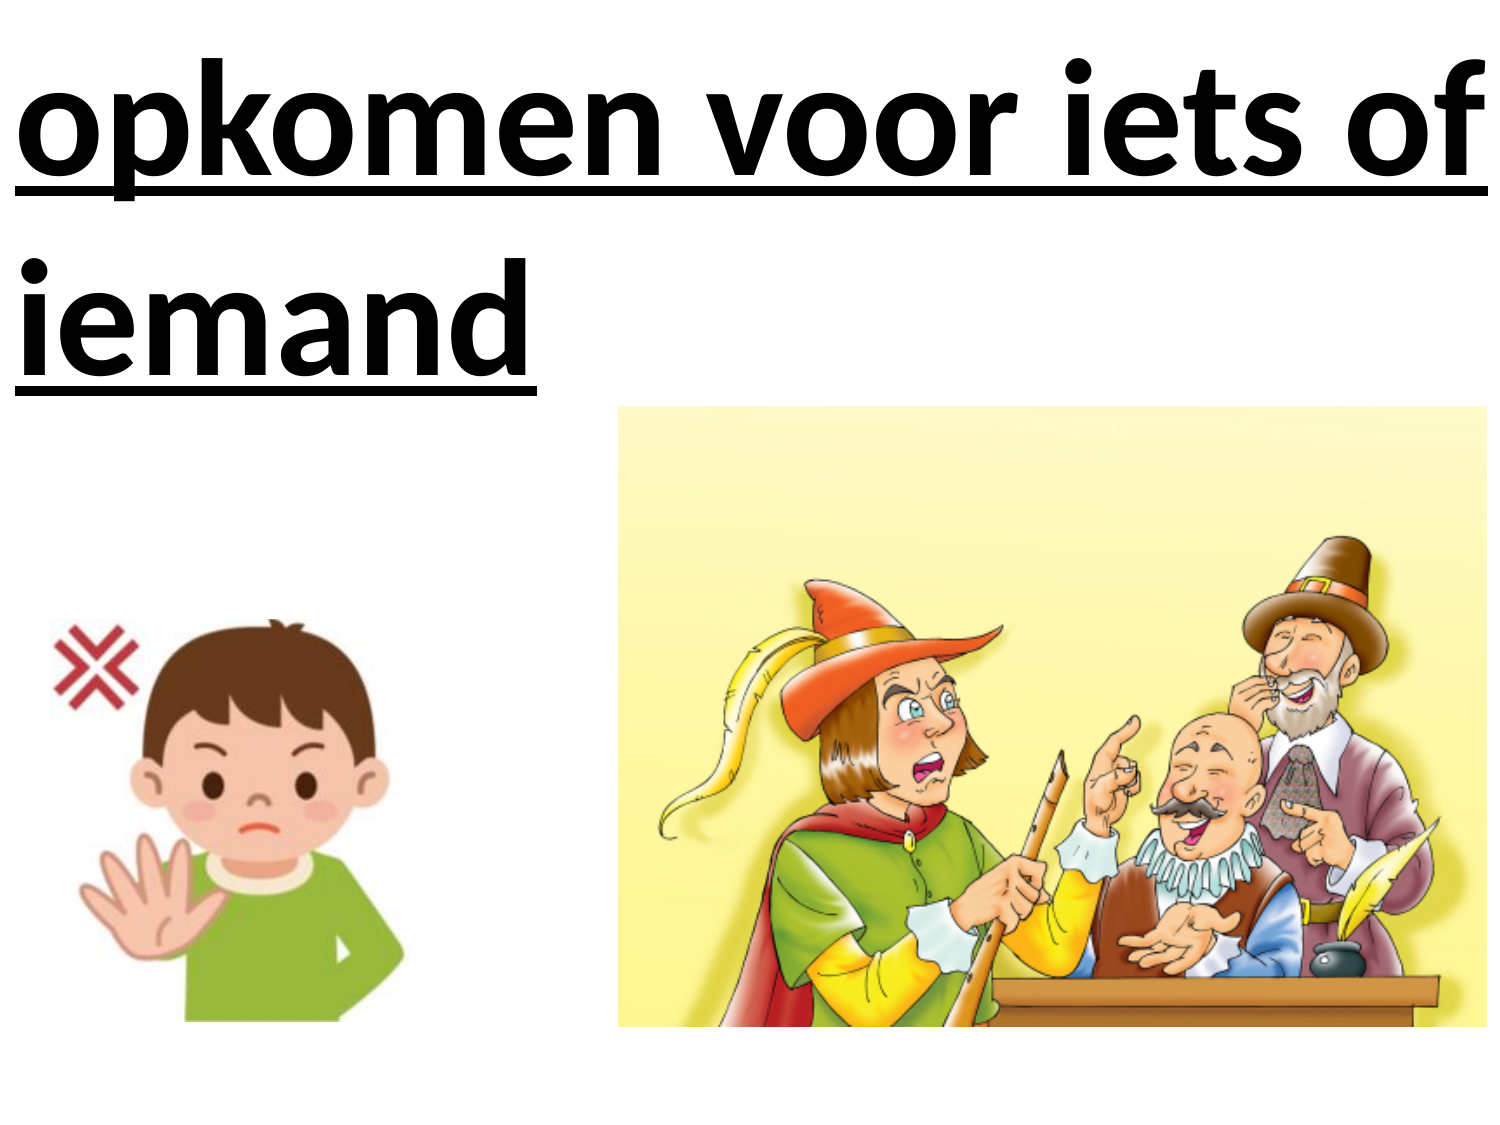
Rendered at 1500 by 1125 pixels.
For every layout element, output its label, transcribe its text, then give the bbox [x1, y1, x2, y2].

picture [618, 406, 1488, 1027]
picture [49, 619, 410, 1022]
text_box opkomen voor iets of iemand [0, 1, 1500, 416]
